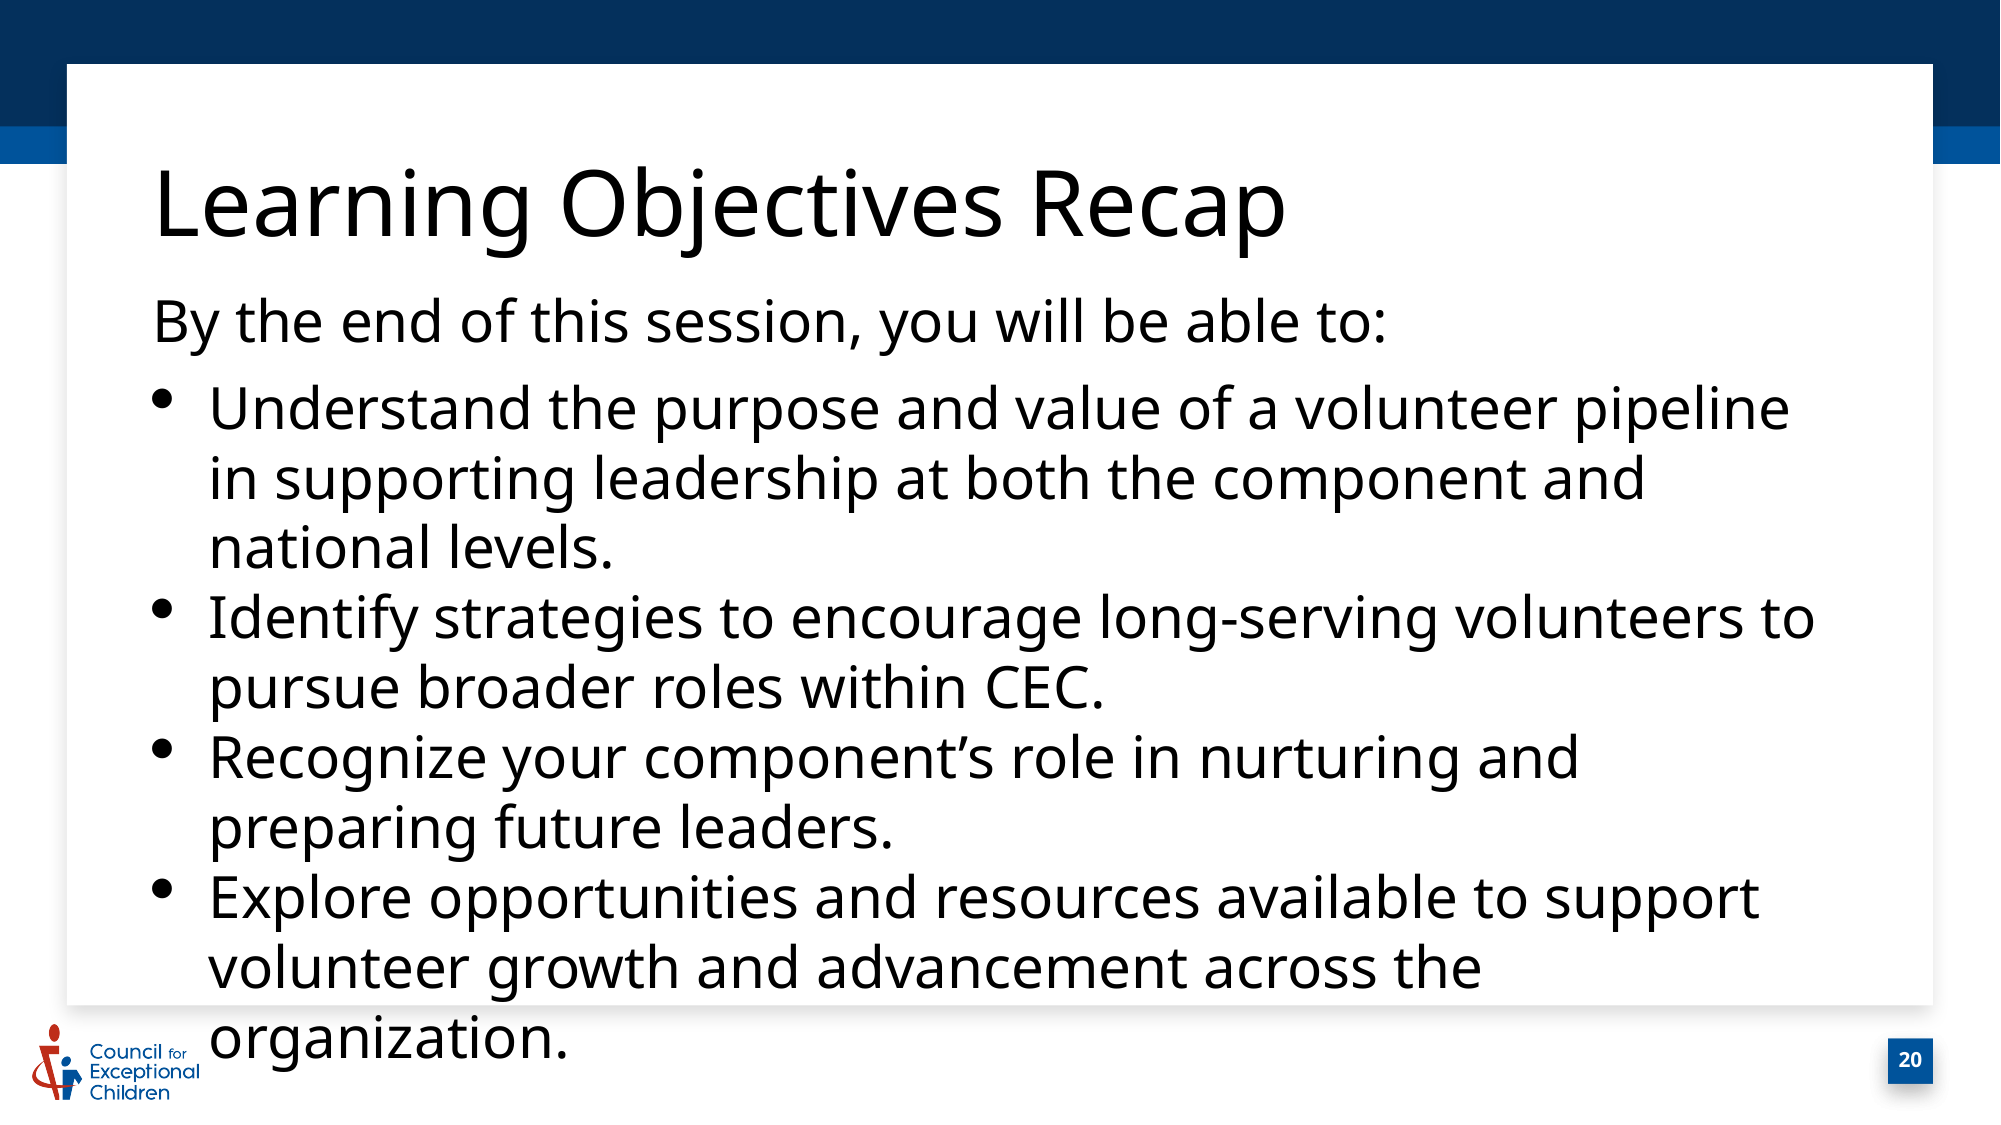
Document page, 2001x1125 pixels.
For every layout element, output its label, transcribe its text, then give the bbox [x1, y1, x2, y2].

picture [32, 1024, 199, 1100]
title Learning Objectives Recap [137, 97, 1863, 276]
list By the end of this session, you will be able to: Understand the purpose and value of a volunteer pipeline in supporting leadership at both the component and national levels. Identify strategies to encourage long-serving volunteers to pursue broader roles within CEC. Recognize your component’s role in nurturing and preparing future leaders. Explore opportunities and resources available to support volunteer growth and advancement across the organization. [137, 276, 1863, 948]
